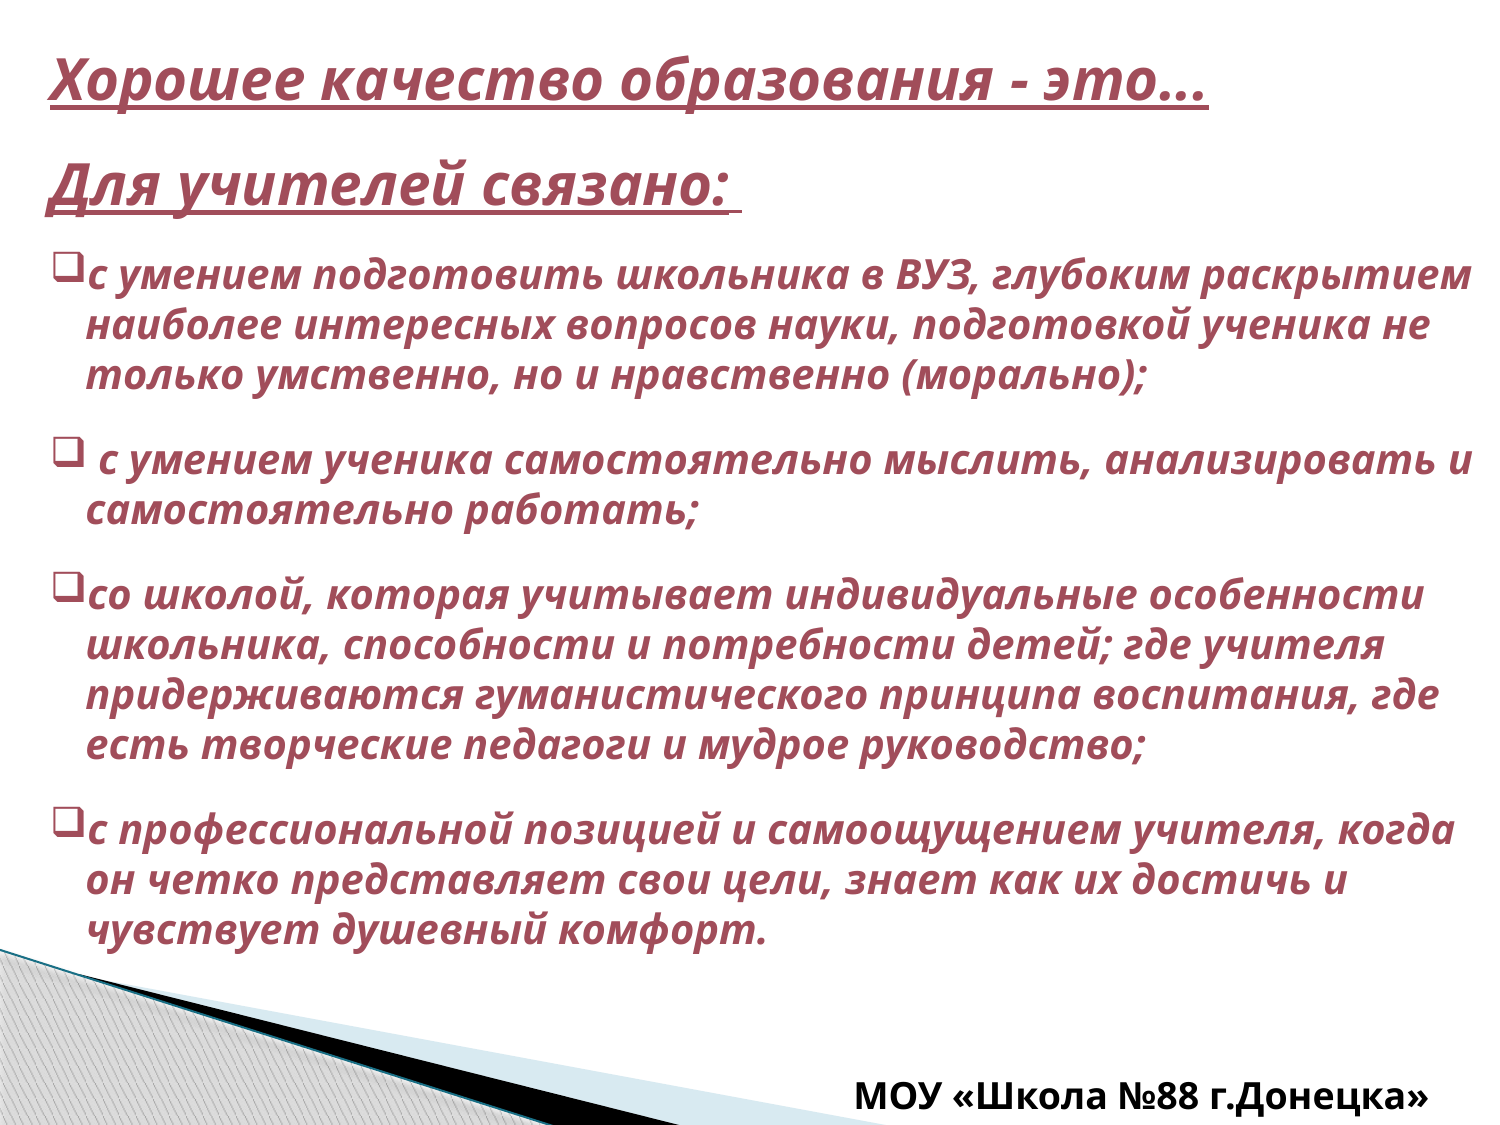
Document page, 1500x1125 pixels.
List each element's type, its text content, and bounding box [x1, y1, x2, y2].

text_box МОУ «Школа №88 г.Донецка» [838, 1064, 1500, 1124]
text_box Хорошее качество образования - это... Для учителей связано: с умением подготовить школьника в ВУЗ, глубоким раскрытием наиболее интересных вопросов науки, подготовкой ученика не только умственно, но и нравственно (морально); с умением ученика самостоятельно мыслить, анализировать и самостоятельно работать; со школой, которая учитывает индивидуальные особенности школьника, способности и потребности детей; где учителя придерживаются гуманистического принципа воспитания, где есть творческие педагоги и мудрое руководство; с профессиональной позицией и самоощущением учителя, когда он четко представляет свои цели, знает как их достичь и чувствует душевный комфорт. [35, 35, 1500, 960]
